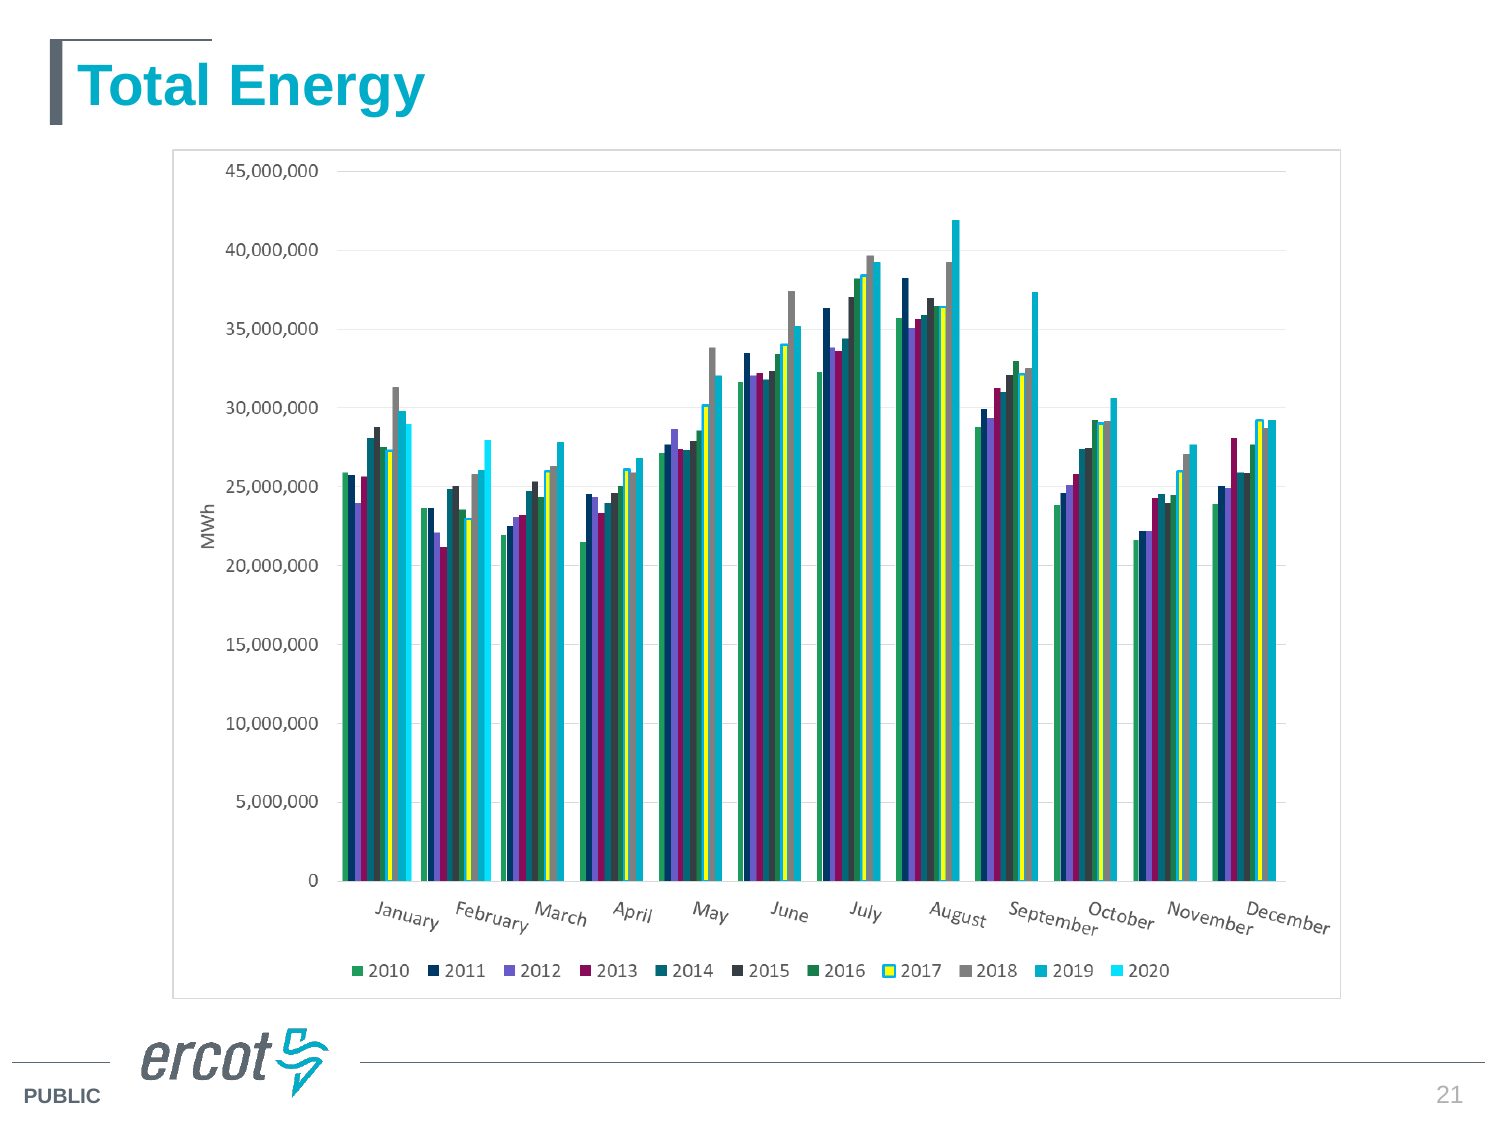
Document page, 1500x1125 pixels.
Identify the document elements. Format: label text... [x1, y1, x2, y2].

slide_number 21 [1412, 1076, 1488, 1112]
title Total Energy [62, 39, 1450, 125]
picture [137, 1024, 332, 1100]
picture [171, 149, 1341, 1000]
